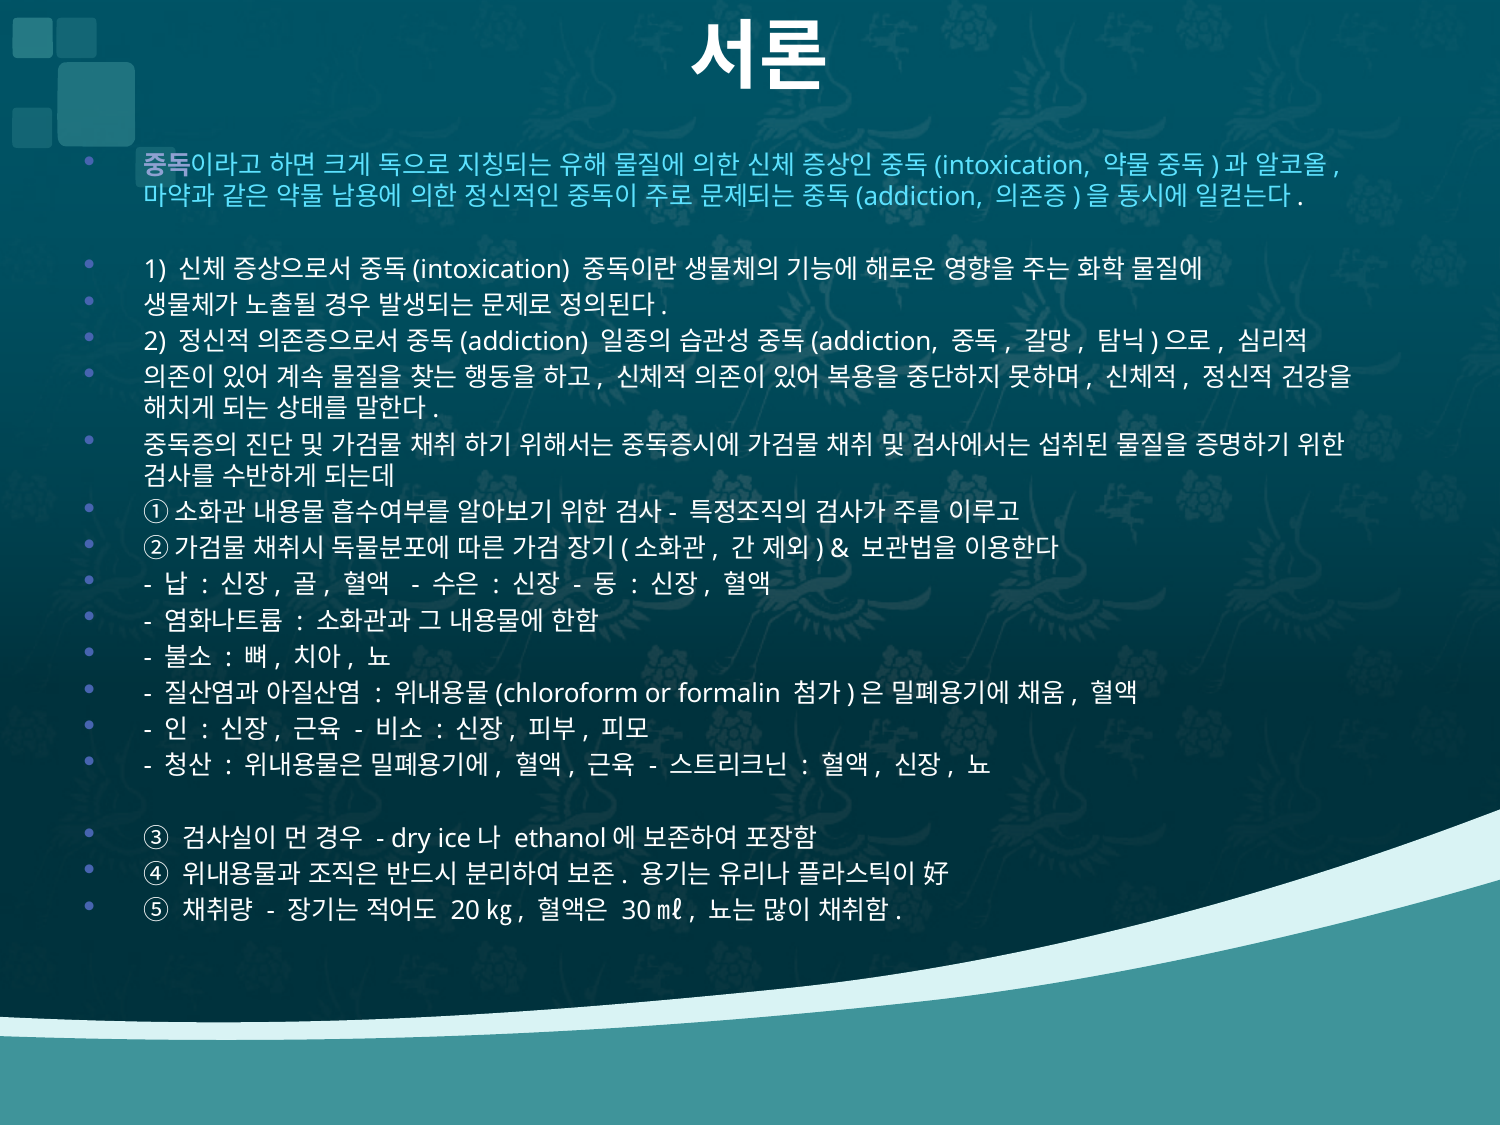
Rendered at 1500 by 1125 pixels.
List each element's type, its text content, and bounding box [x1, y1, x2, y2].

title 서론 [152, 0, 1367, 106]
list 중독이라고 하면 크게 독으로 지칭되는 유해 물질에 의한 신체 증상인 중독(intoxication, 약물 중독)과 알코올, 마약과 같은 약물 남용에 의한 정신적인 중독이 주로 문제되는 중독(addiction, 의존증)을 동시에 일컫는다. 1) 신체 증상으로서 중독(intoxication) 중독이란 생물체의 기능에 해로운 영향을 주는 화학 물질에 생물체가 노출될 경우 발생되는 문제로 정의된다. 2) 정신적 의존증으로서 중독(addiction) 일종의 습관성 중독(addiction, 중독, 갈망, 탐닉)으로, 심리적 의존이 있어 계속 물질을 찾는 행동을 하고, 신체적 의존이 있어 복용을 중단하지 못하며, 신체적, 정신적 건강을 해치게 되는 상태를 말한다. 중독증의 진단 및 가검물 채취 하기 위해서는 중독증시에 가검물 채취 및 검사에서는 섭취된 물질을 증명하기 위한 검사를 수반하게 되는데 ①소화관 내용물 흡수여부를 알아보기 위한 검사- 특정조직의 검사가 주를 이루고 ②가검물 채취시 독물분포에 따른 가검 장기(소화관, 간 제외) & 보관법을 이용한다 - 납 : 신장, 골, 혈액 - 수은 : 신장 - 동 : 신장, 혈액 - 염화나트륨 : 소화관과 그 내용물에 한함 - 불소 : 뼈, 치아, 뇨 - 질산염과 아질산염 : 위내용물(chloroform or formalin 첨가)은 밀폐용기에 채움, 혈액 - 인 : 신장, 근육 - 비소 : 신장, 피부, 피모 - 청산 : 위내용물은 밀폐용기에, 혈액, 근육 - 스트리크닌 : 혈액, 신장, 뇨 ③ 검사실이 먼 경우 - dry ice나 ethanol에 보존하여 포장함 ④ 위내용물과 조직은 반드시 분리하여 보존. 용기는 유리나 플라스틱이 好 ⑤ 채취량 - 장기는 적어도 20㎏, 혈액은 30㎖, 뇨는 많이 채취함. [70, 105, 1375, 963]
